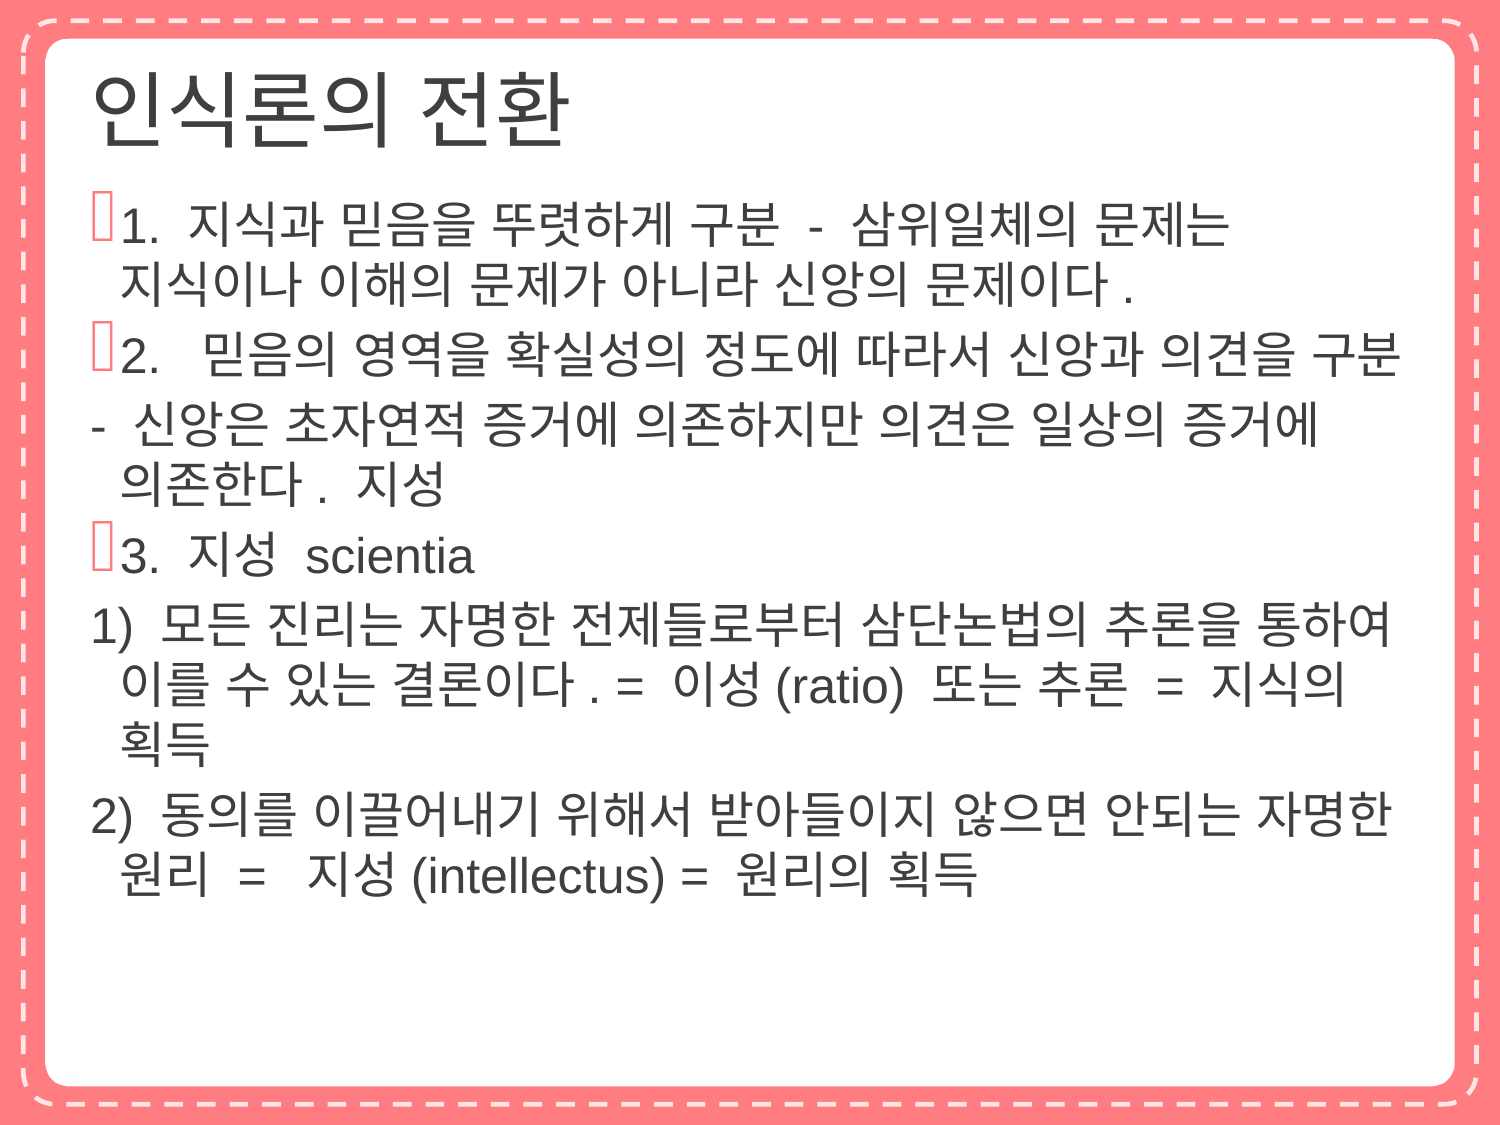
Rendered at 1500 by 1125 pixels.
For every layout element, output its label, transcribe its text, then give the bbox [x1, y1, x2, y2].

title 인식론의 전환 [75, 45, 1425, 173]
list 1. 지식과 믿음을 뚜렷하게 구분 - 삼위일체의 문제는 지식이나 이해의 문제가 아니라 신앙의 문제이다. 2. 믿음의 영역을 확실성의 정도에 따라서 신앙과 의견을 구분 - 신앙은 초자연적 증거에 의존하지만 의견은 일상의 증거에 의존한다. 지성 3. 지성 scientia 1) 모든 진리는 자명한 전제들로부터 삼단논법의 추론을 통하여 이를 수 있는 결론이다. = 이성(ratio) 또는 추론 = 지식의 획득 2) 동의를 이끌어내기 위해서 받아들이지 않으면 안되는 자명한 원리 = 지성(intellectus) = 원리의 획득 [75, 186, 1425, 1027]
